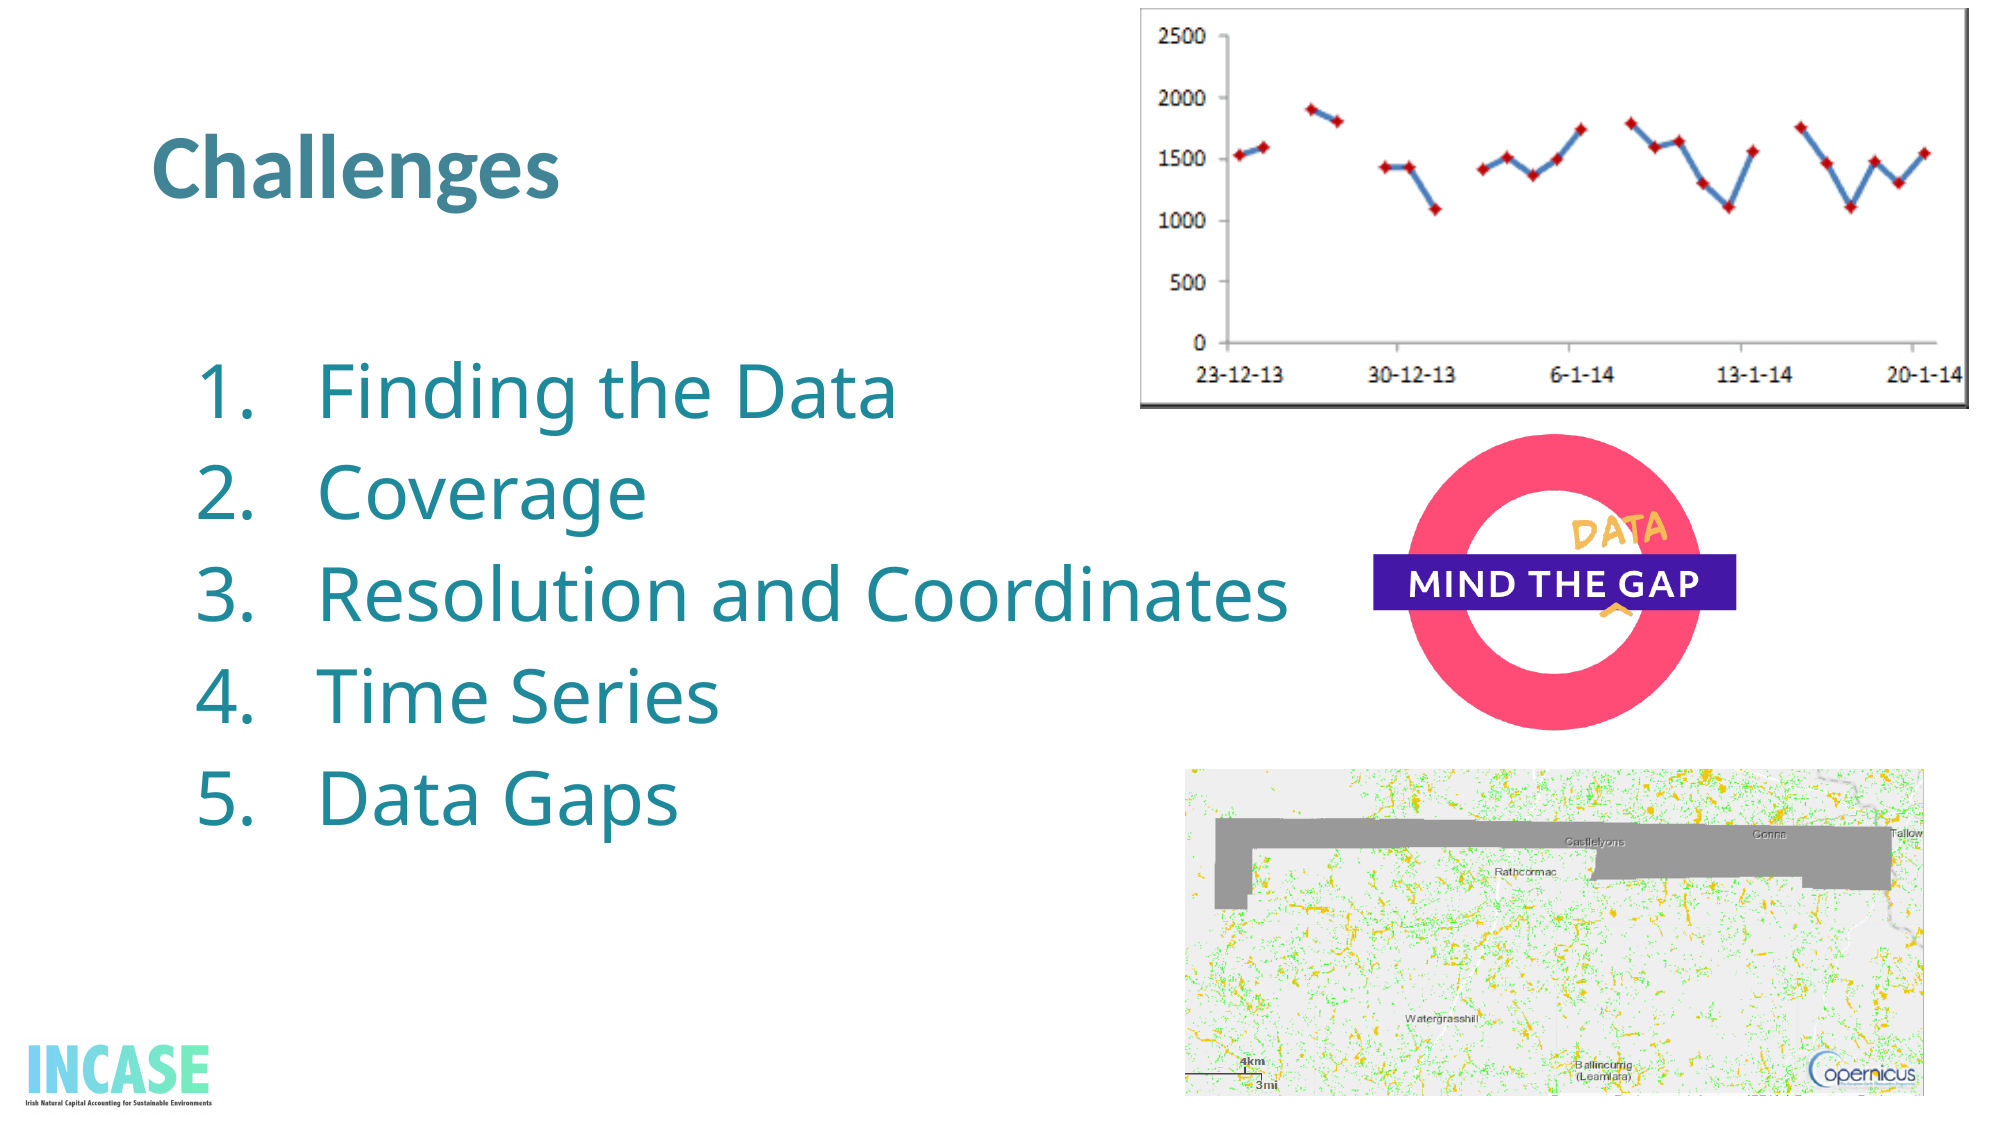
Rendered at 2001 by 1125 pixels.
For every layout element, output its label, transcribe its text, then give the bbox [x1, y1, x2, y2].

picture [22, 1037, 215, 1115]
picture [1140, 8, 1969, 1096]
list Finding the Data Coverage Resolution and Coordinates Time Series Data Gaps [180, 345, 1234, 1027]
title Challenges [137, 59, 1140, 278]
